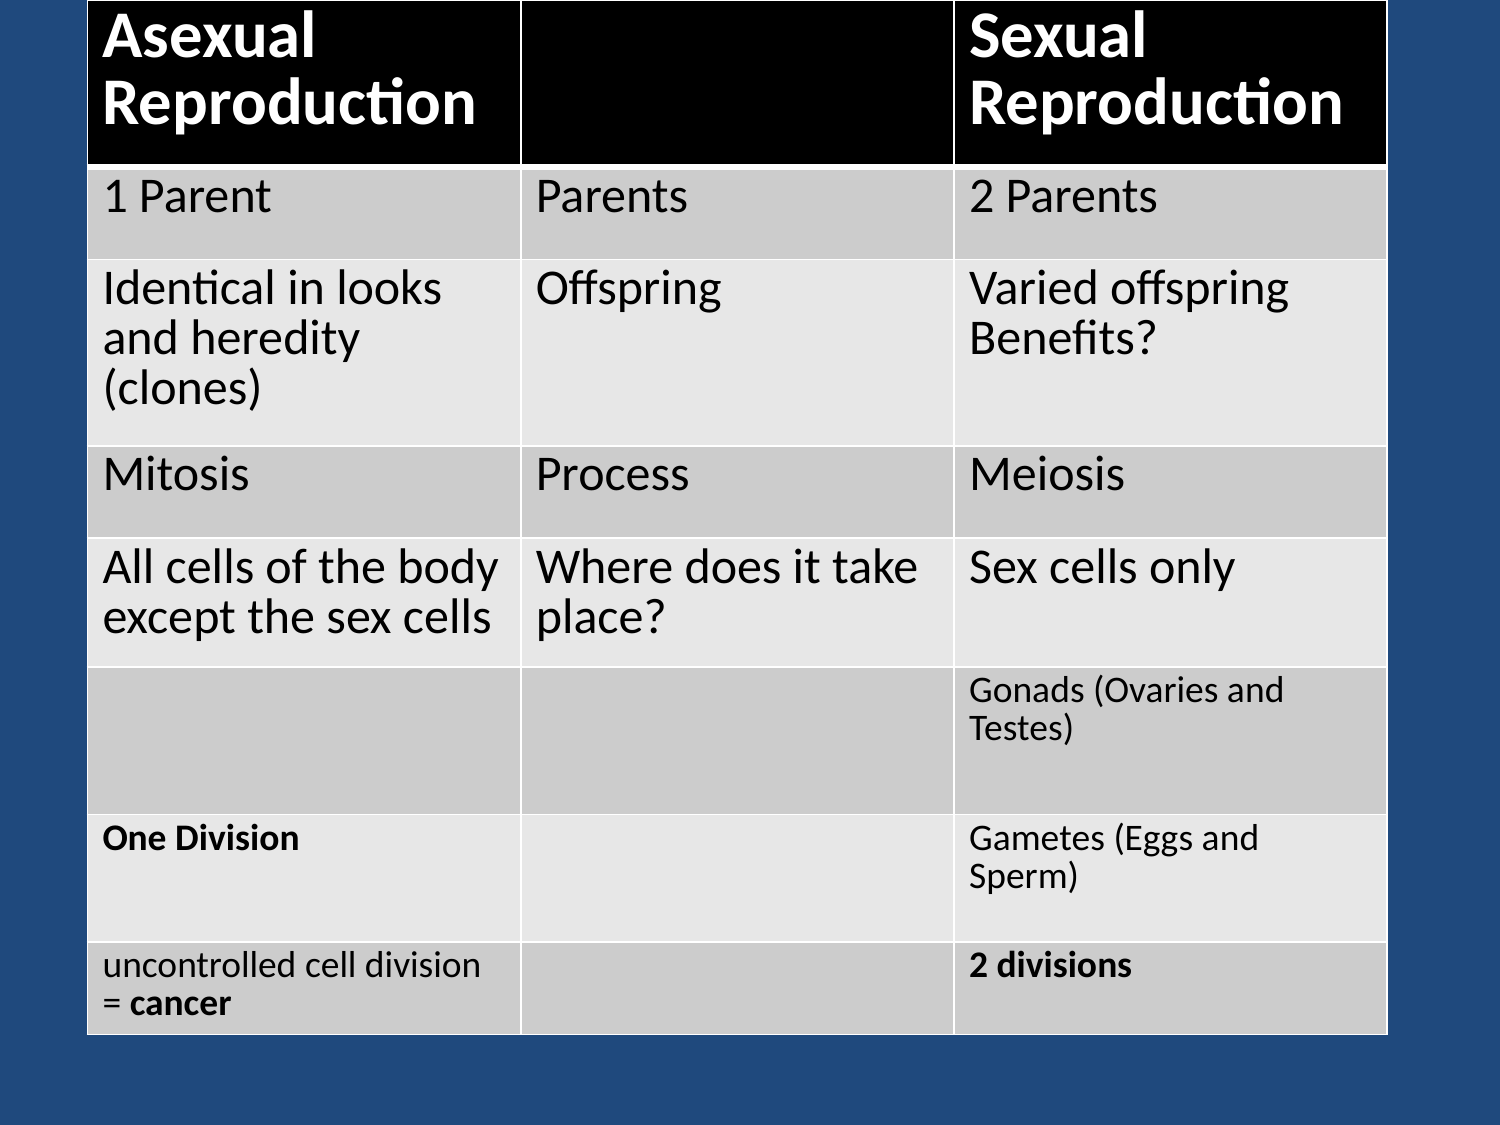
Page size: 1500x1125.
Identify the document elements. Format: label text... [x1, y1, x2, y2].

table_cell Meiosis [955, 447, 1386, 537]
table_header Sexual Reproduction [955, 1, 1386, 164]
table_cell Sex cells only [955, 539, 1386, 666]
table_cell One Division [88, 815, 520, 941]
table_cell Mitosis [88, 447, 520, 537]
table_header Asexual Reproduction [88, 1, 520, 164]
table_cell [88, 668, 520, 814]
table_cell 2 divisions [955, 943, 1386, 1034]
table_cell Parents [522, 170, 953, 259]
table_cell Gonads (Ovaries and Testes) [955, 668, 1386, 814]
table_cell uncontrolled cell division = cancer [88, 943, 520, 1034]
table_cell [522, 668, 953, 814]
table_cell 2 Parents [955, 170, 1386, 259]
table_cell 1 Parent [88, 170, 520, 259]
table_cell Varied offspring Benefits? [955, 260, 1386, 445]
table_cell [522, 815, 953, 941]
table_cell Offspring [522, 260, 953, 445]
table_cell Process [522, 447, 953, 537]
table_cell Where does it take place? [522, 539, 953, 666]
table_cell All cells of the body except the sex cells [88, 539, 520, 666]
table_cell Identical in looks and heredity (clones) [88, 260, 520, 445]
table_header [522, 1, 953, 164]
table_cell Gametes (Eggs and Sperm) [955, 815, 1386, 941]
table_cell [522, 943, 953, 1034]
